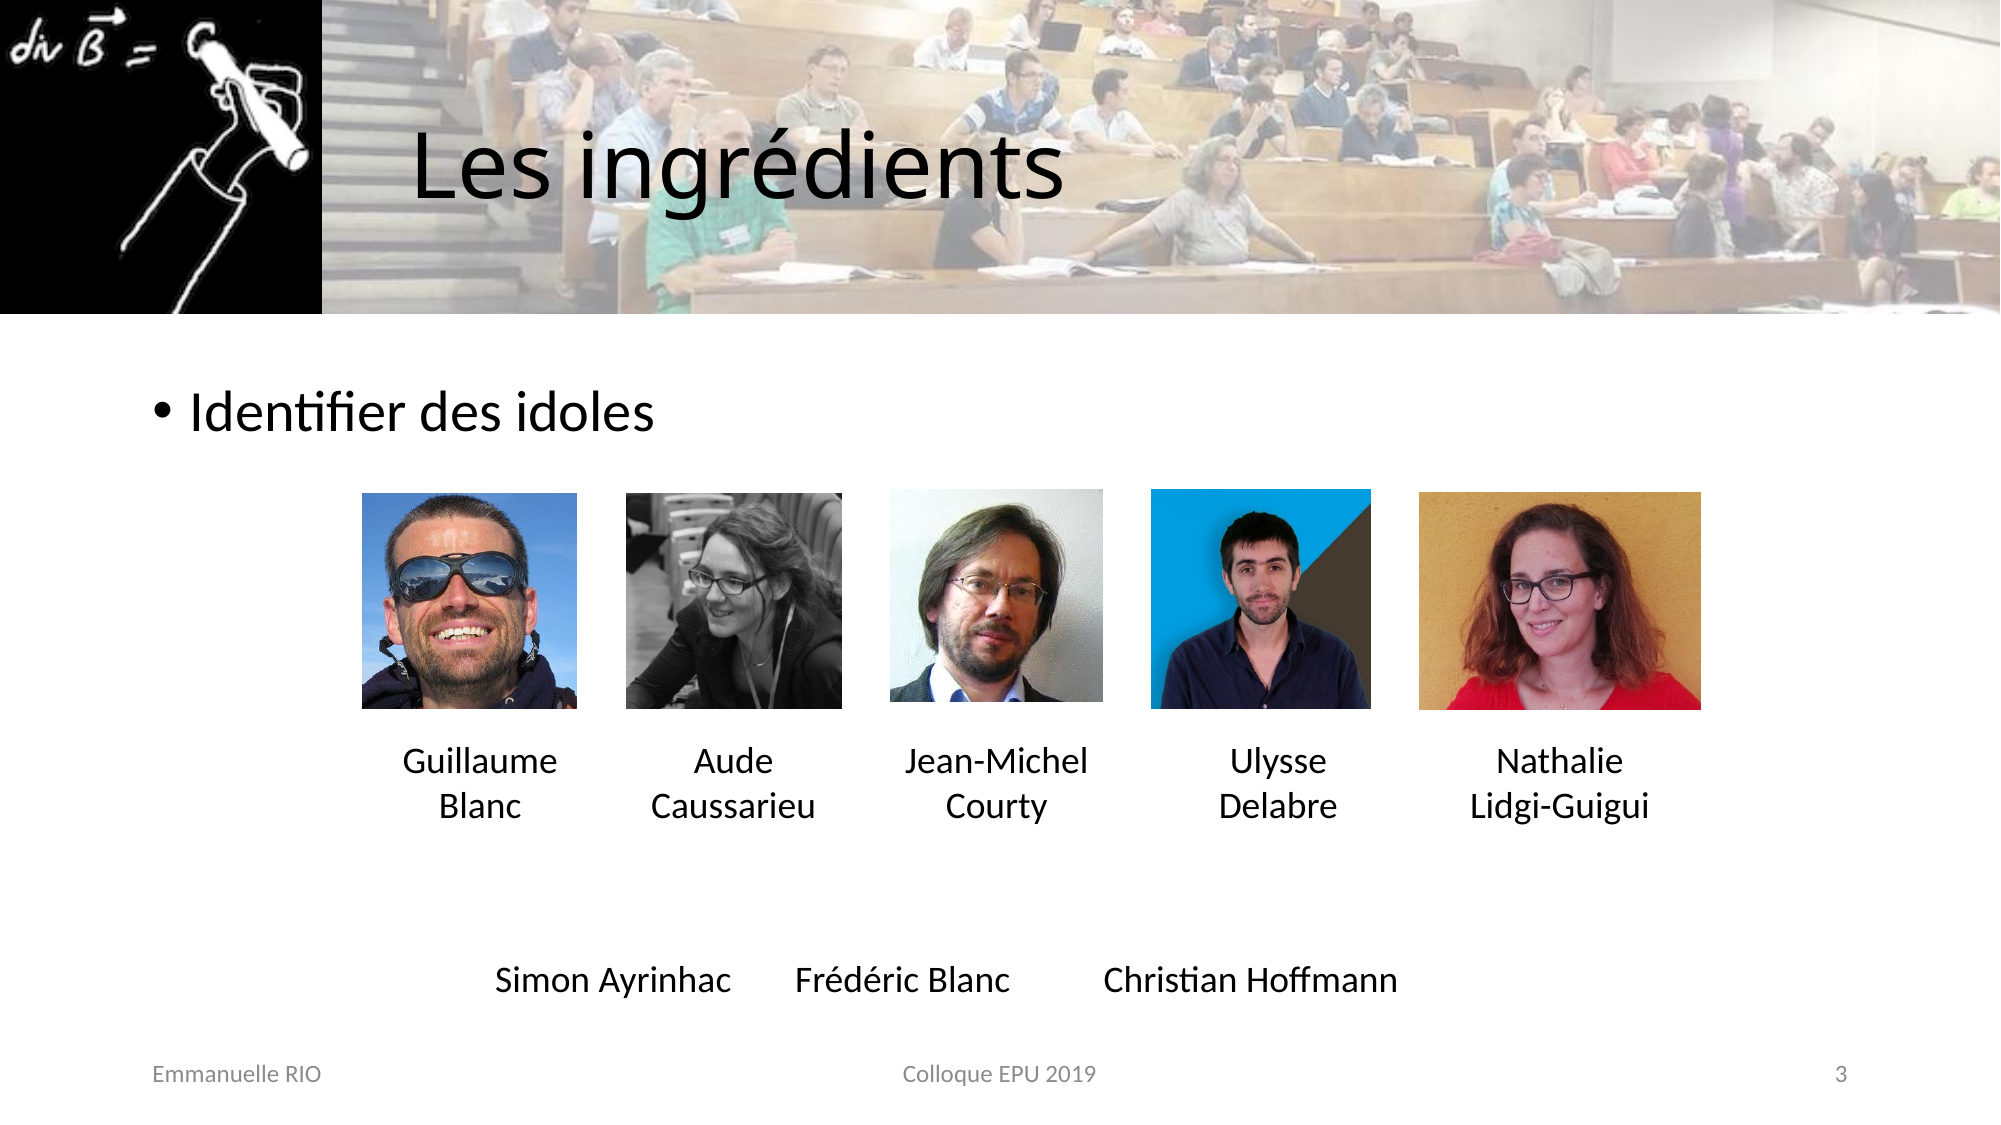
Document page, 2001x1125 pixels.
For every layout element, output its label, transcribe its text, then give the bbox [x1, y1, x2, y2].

text_box Guillaume Blanc [372, 728, 588, 834]
text_box Nathalie Lidgi-Guigui [1452, 728, 1668, 834]
text_box Aude Caussarieu [626, 728, 841, 834]
picture [1161, 504, 1371, 709]
title Les ingrédients [394, 59, 1863, 278]
text_box Ulysse Delabre [1171, 728, 1386, 834]
footer Colloque EPU 2019 [662, 1042, 1338, 1103]
picture [890, 489, 1103, 702]
picture [626, 493, 842, 709]
picture [1419, 492, 1701, 710]
text_box Jean-Michel Courty [889, 728, 1105, 834]
slide_number Emmanuelle RIO [137, 1042, 588, 1103]
picture [0, 0, 2000, 314]
list Identifier des idoles [137, 373, 1863, 459]
picture [362, 493, 577, 709]
text_box Simon Ayrinhac Frédéric Blanc Christian Hoffmann [480, 947, 1549, 1007]
slide_number 3 [1412, 1042, 1863, 1103]
